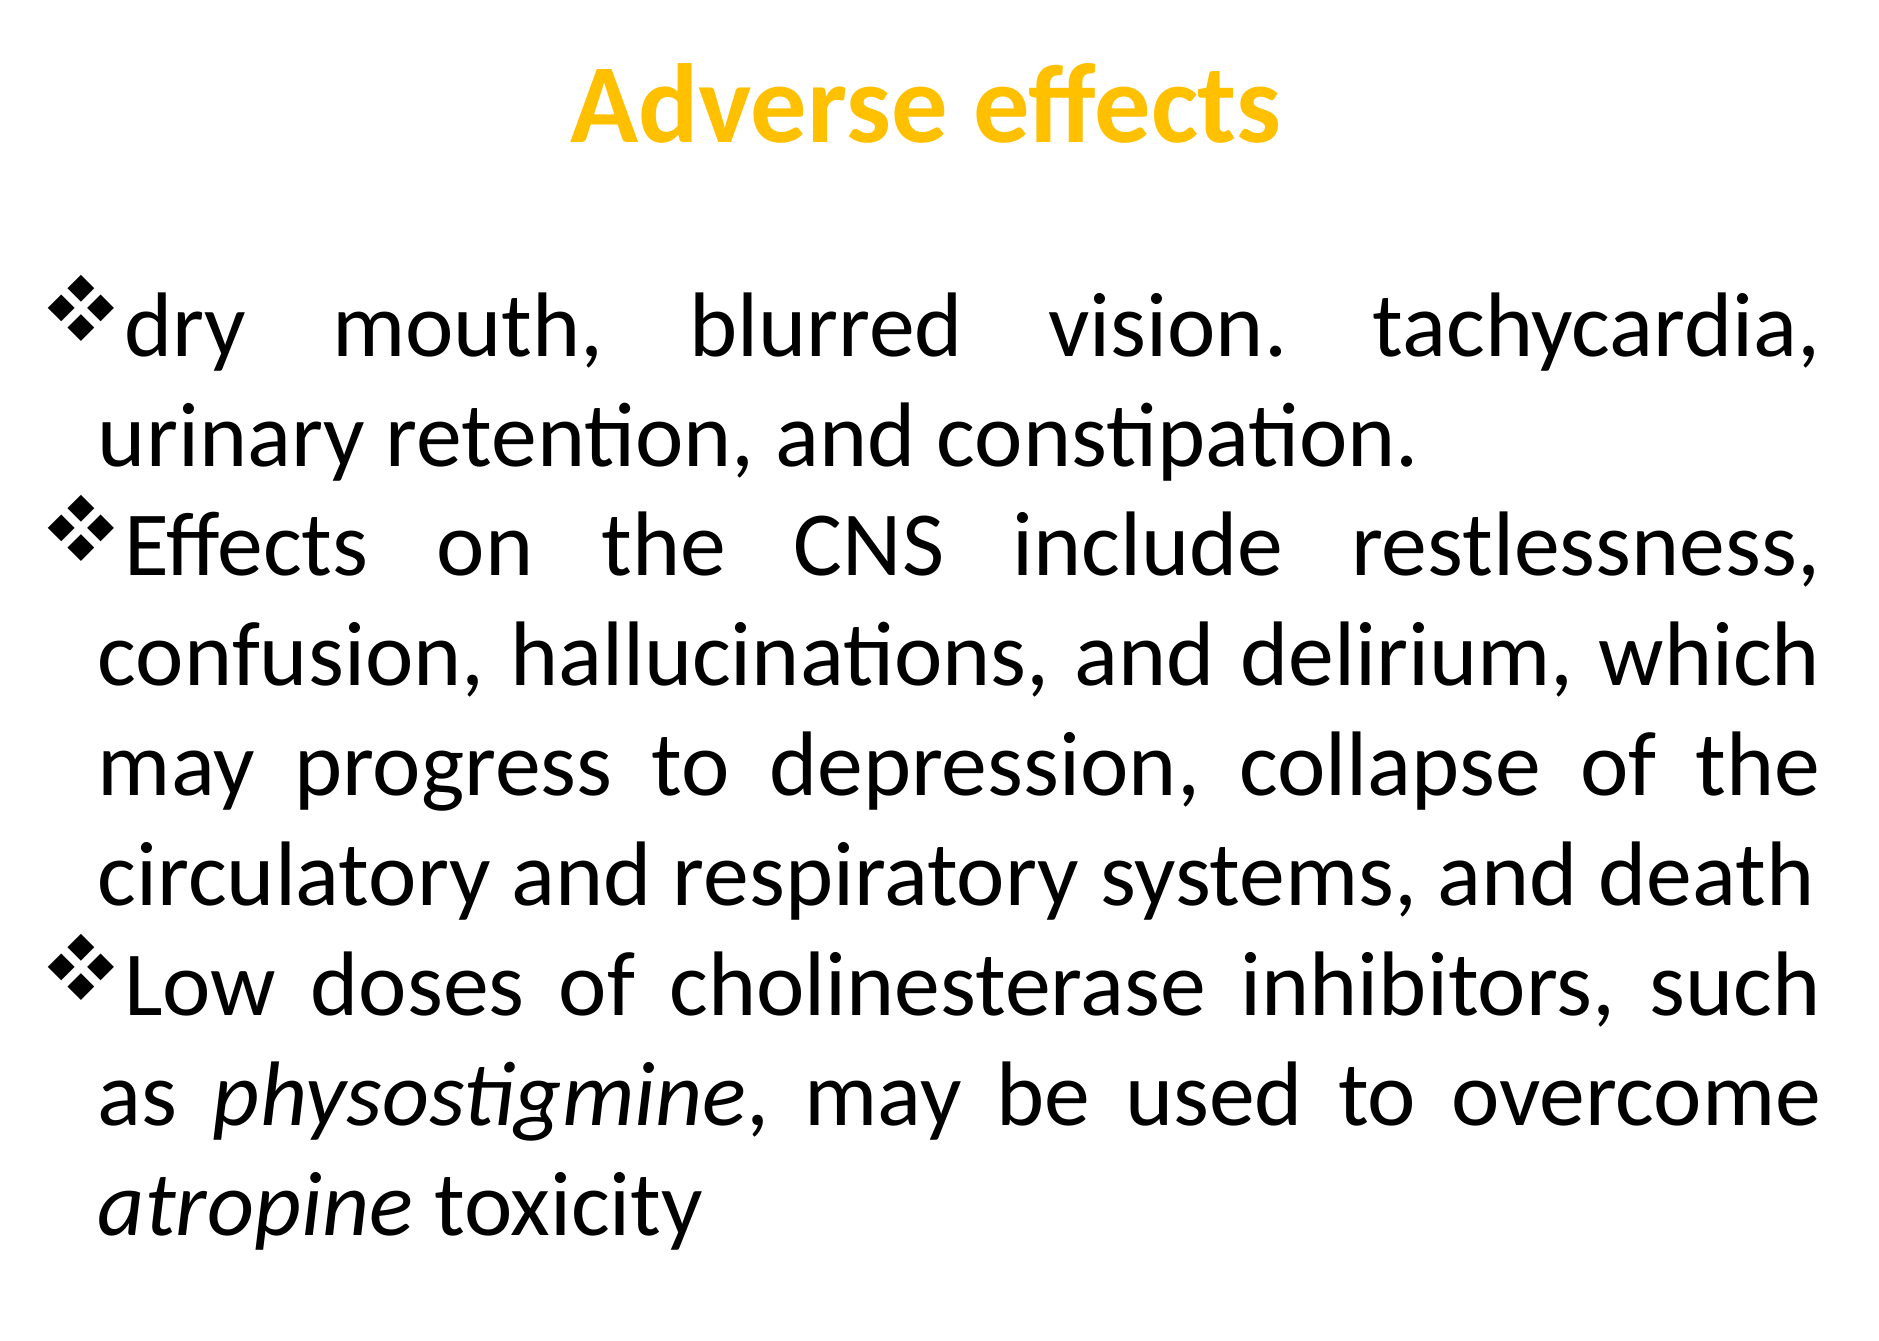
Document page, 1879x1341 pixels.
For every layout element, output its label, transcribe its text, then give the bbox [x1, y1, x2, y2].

text_box dry mouth, blurred vision. tachycardia, urinary retention, and constipation. Effects on the CNS include restlessness, confusion, hallucinations, and delirium, which may progress to depression, collapse of the circulatory and respiratory systems, and death Low doses of cholinesterase inhibitors, such as physostigmine, may be used to overcome atropine toxicity [22, 255, 1842, 1264]
title Adverse effects [93, 53, 1785, 255]
